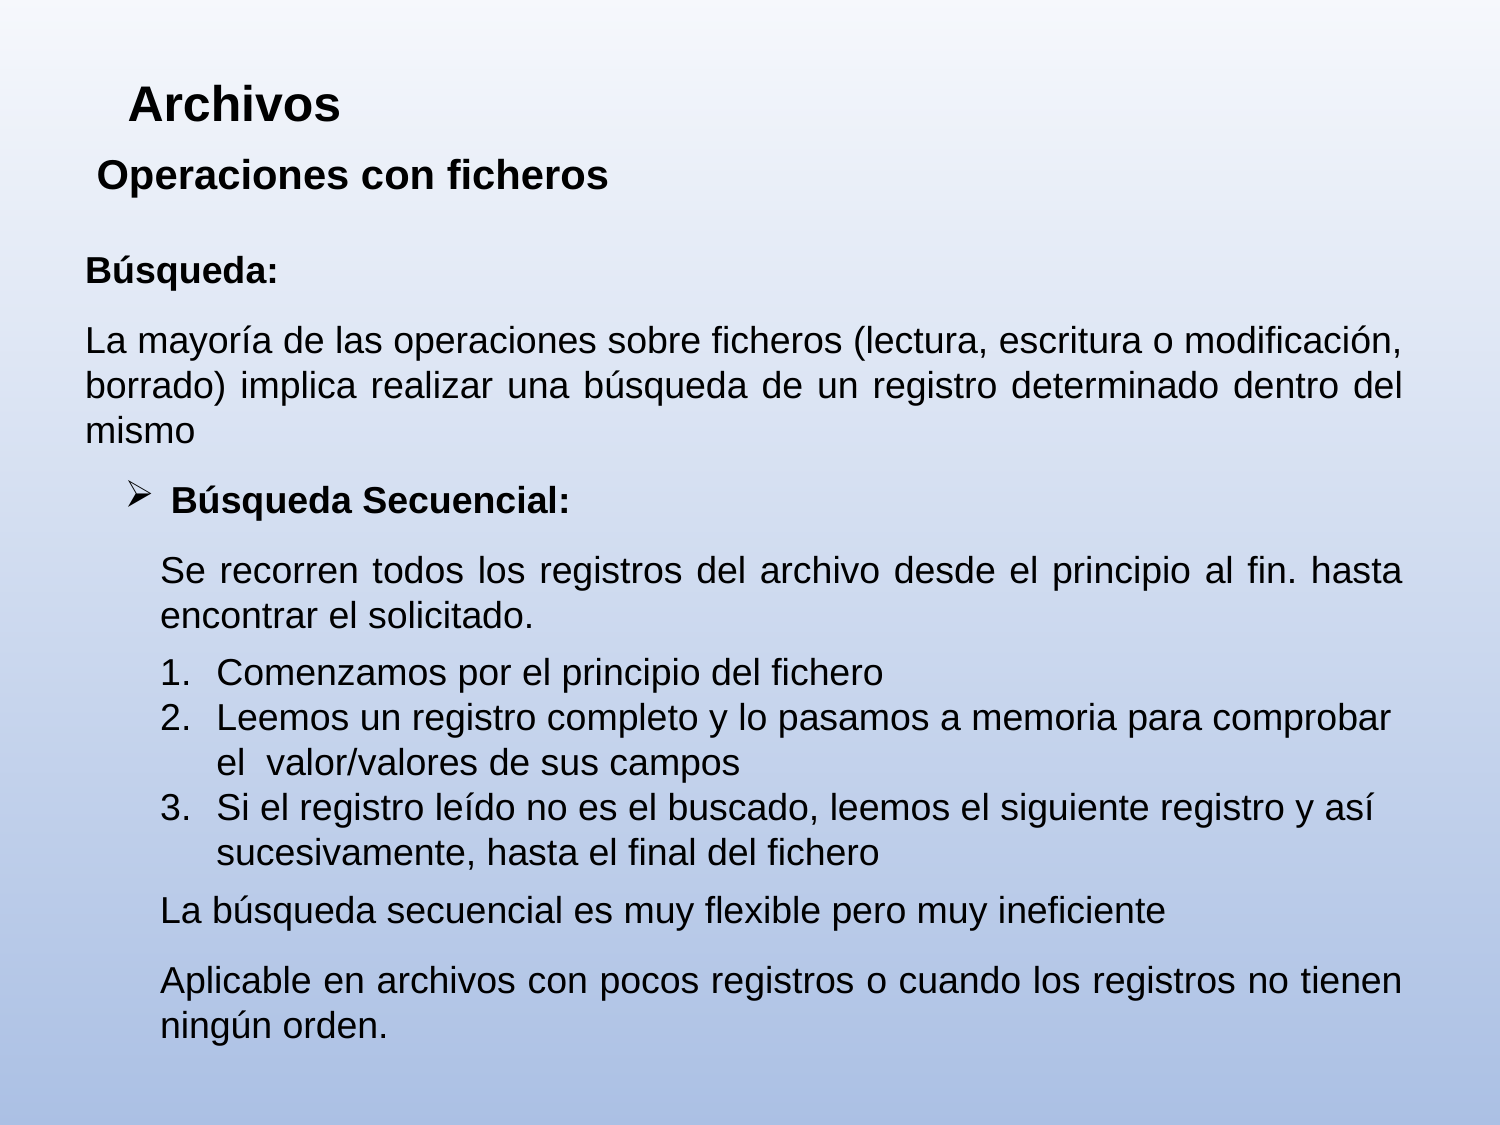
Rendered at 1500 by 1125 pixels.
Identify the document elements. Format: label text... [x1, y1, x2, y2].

subtitle Archivos [35, 70, 434, 153]
text_box Operaciones con ficheros [81, 140, 1407, 206]
text_box Búsqueda: La mayoría de las operaciones sobre ficheros (lectura, escritura o modificación, borrado) implica realizar una búsqueda de un registro determinado dentro del mismo Búsqueda Secuencial: Se recorren todos los registros del archivo desde el principio al fin. hasta encontrar el solicitado. Comenzamos por el principio del fichero Leemos un registro completo y lo pasamos a memoria para comprobar el valor/valores de sus campos Si el registro leído no es el buscado, leemos el siguiente registro y así sucesivamente, hasta el final del fichero La búsqueda secuencial es muy flexible pero muy ineficiente Aplicable en archivos con pocos registros o cuando los registros no tienen ningún orden. [70, 238, 1418, 1054]
